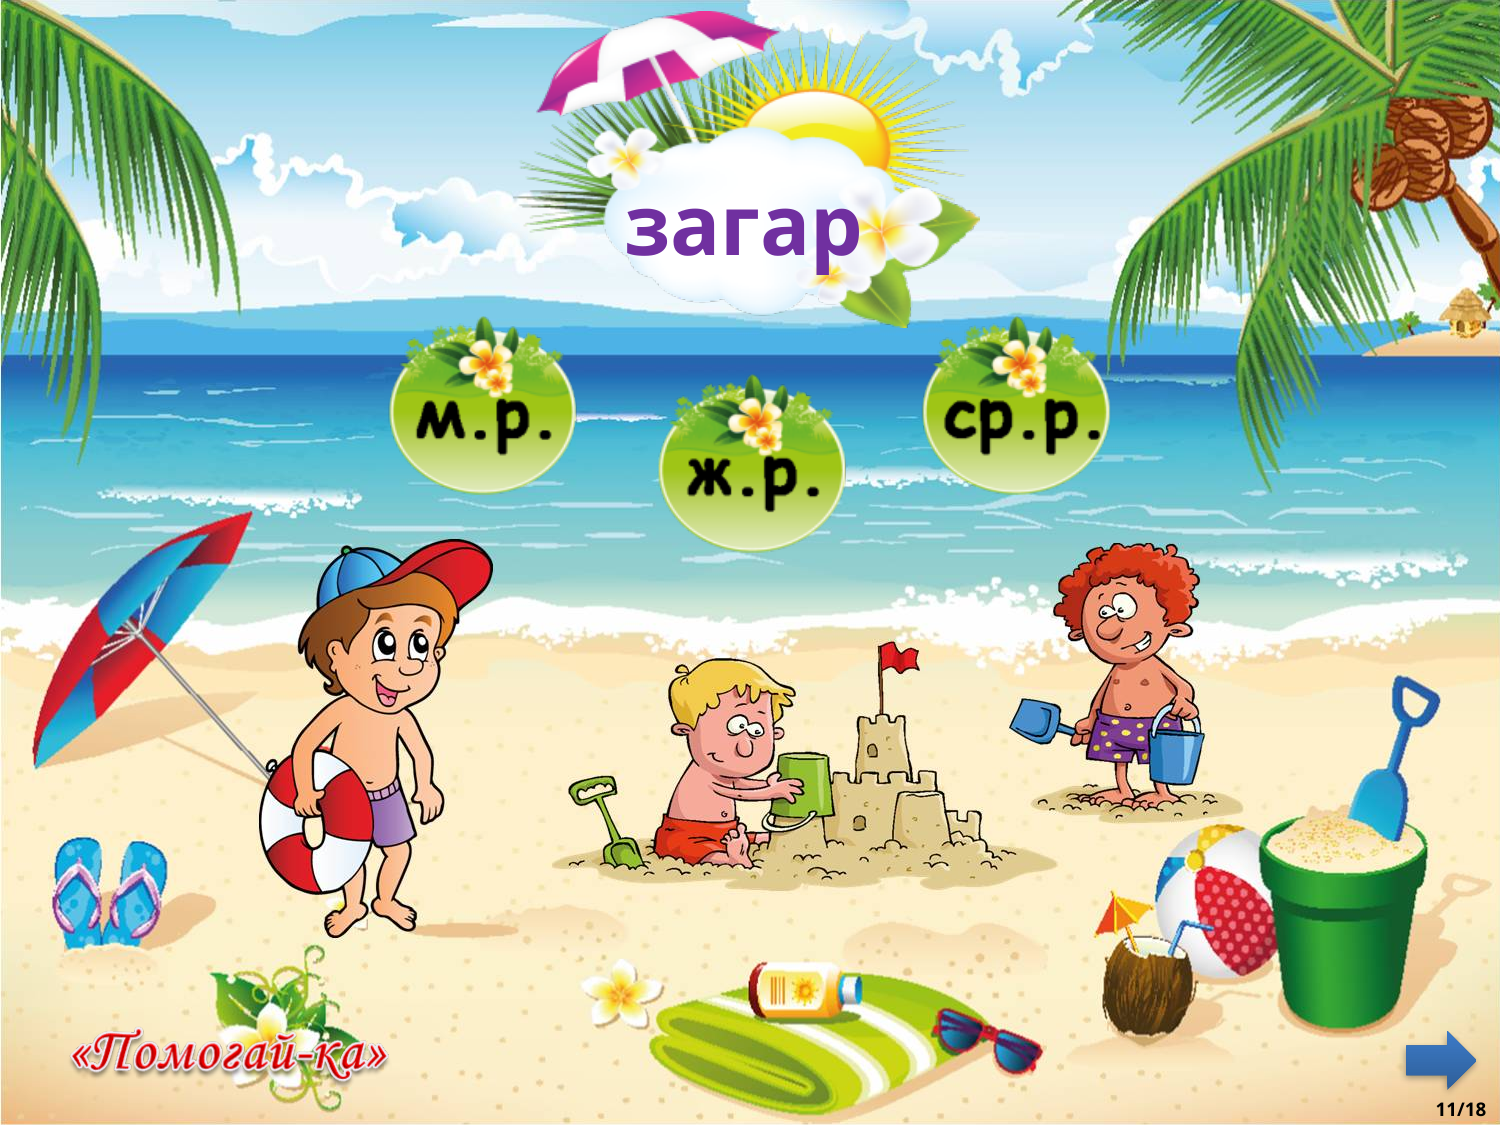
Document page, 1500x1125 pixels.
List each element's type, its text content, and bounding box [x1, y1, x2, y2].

picture [0, 0, 1500, 1125]
text_box 11/18 [1420, 1089, 1500, 1125]
text_box [1406, 1031, 1477, 1090]
